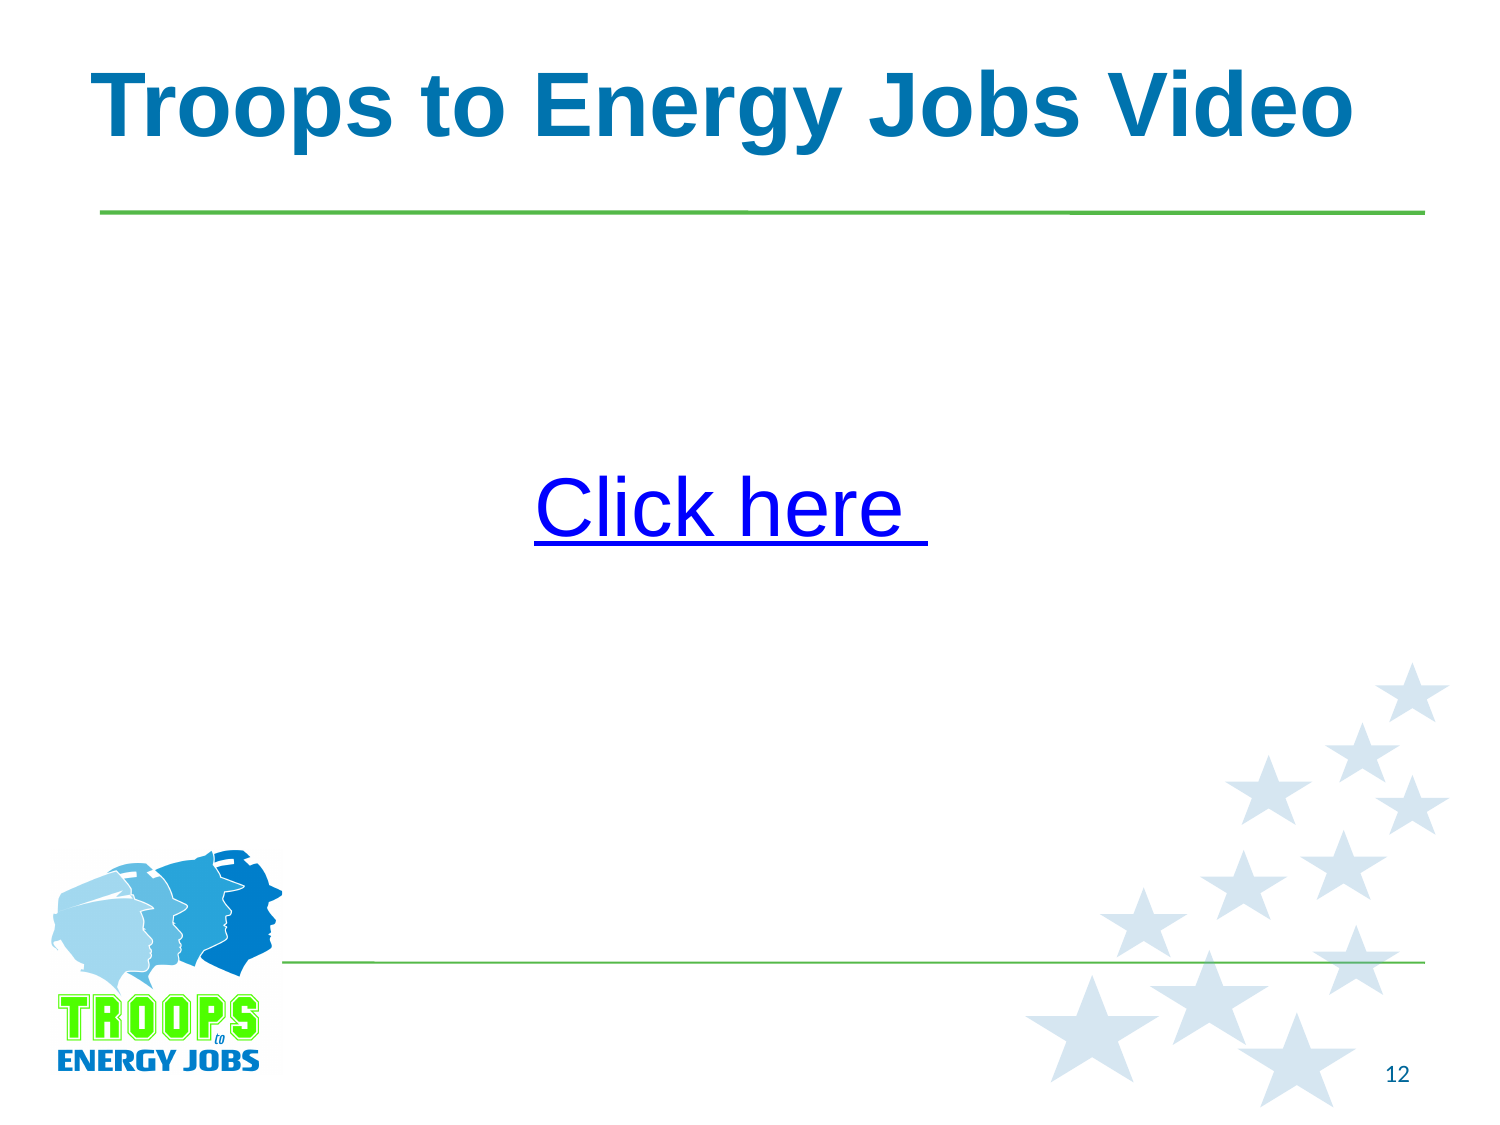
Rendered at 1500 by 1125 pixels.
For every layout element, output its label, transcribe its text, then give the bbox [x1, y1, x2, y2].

list Click here [112, 212, 1350, 888]
slide_number 12 [1362, 1042, 1425, 1103]
picture [50, 849, 283, 1075]
title Troops to Energy Jobs Video [75, 0, 1500, 200]
